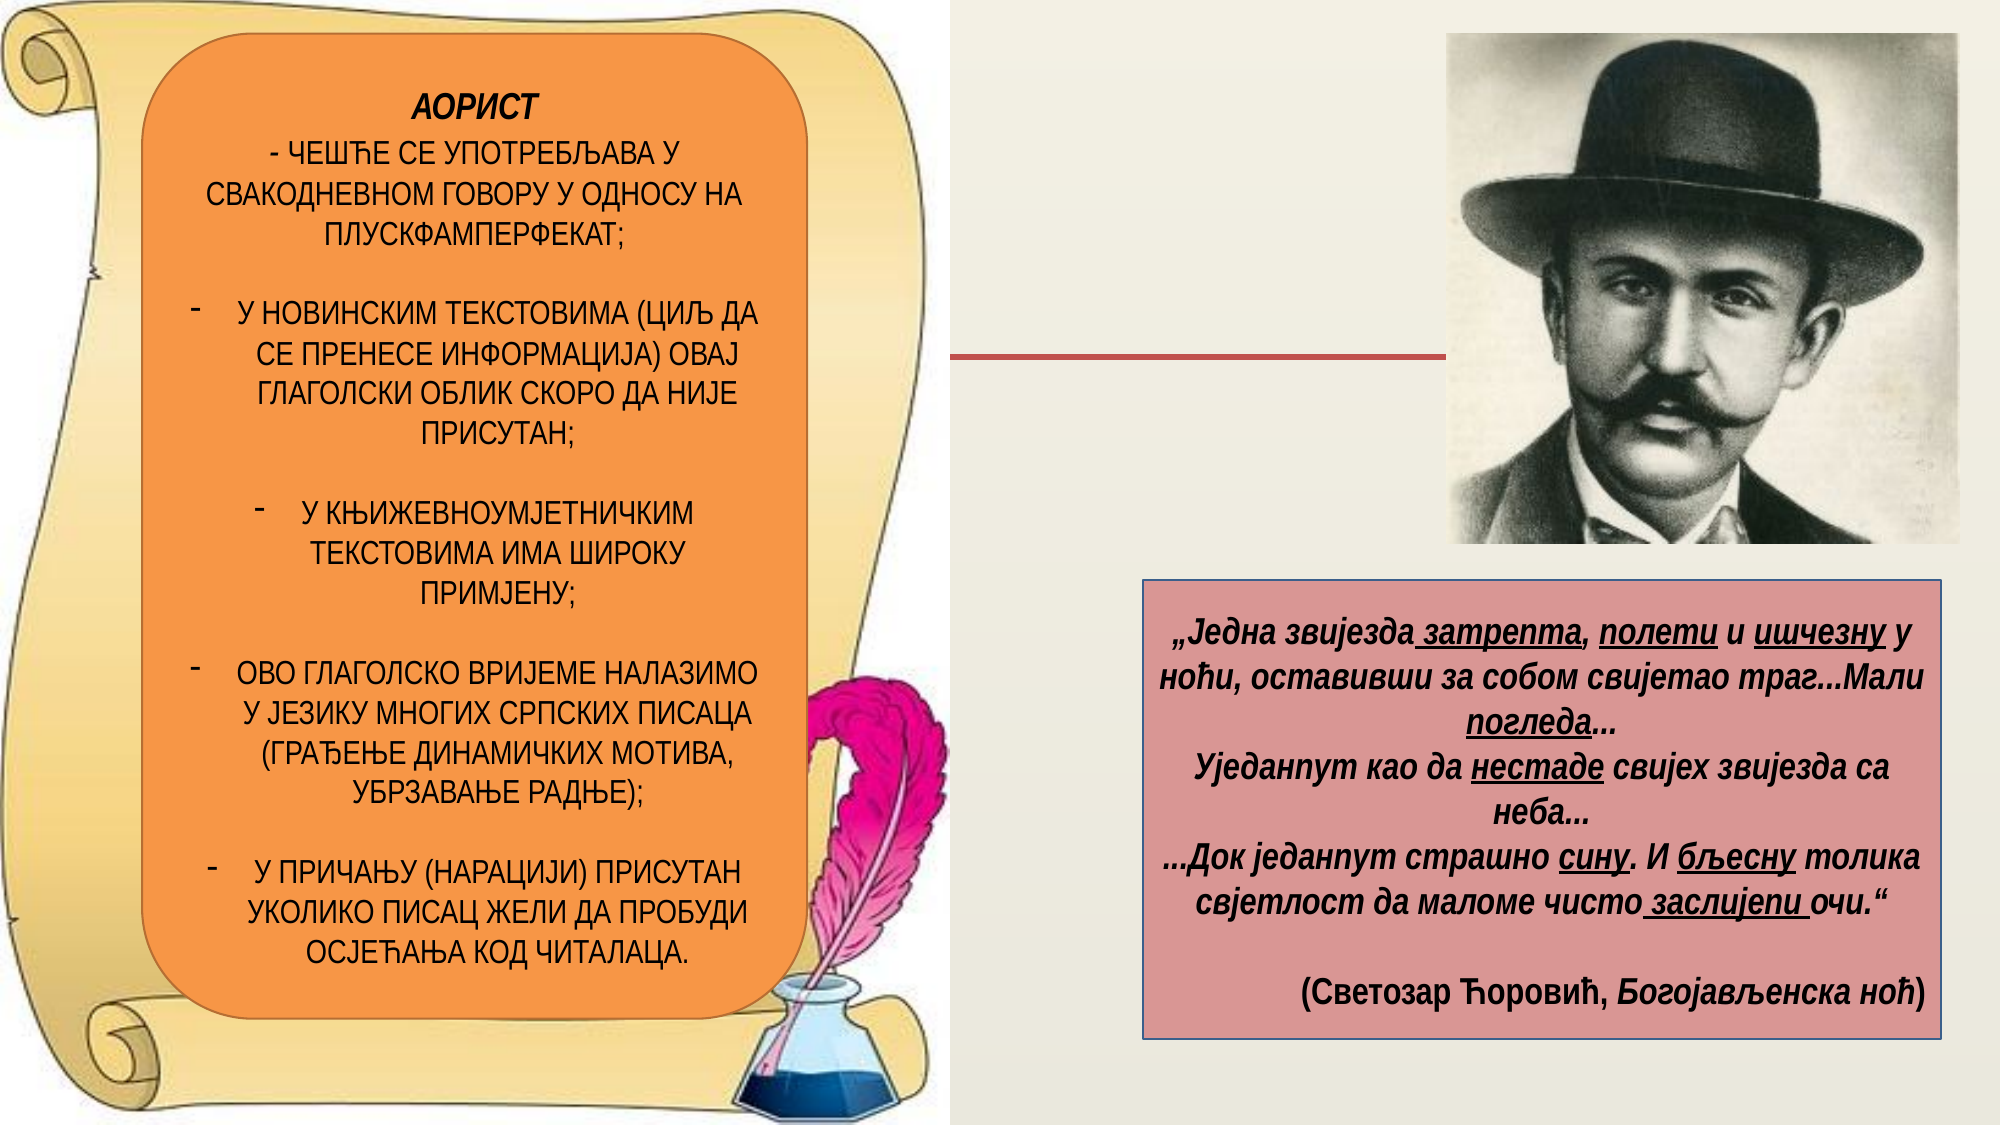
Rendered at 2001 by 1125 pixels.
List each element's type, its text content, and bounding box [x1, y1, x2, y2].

picture [0, 0, 950, 1125]
text_box „Једна звијезда затрепта, полети и ишчезну у ноћи, оставивши за собом свијетао траг...Мали погледа... Уједанпут као да нестаде свијех звијезда са неба... ...Док једанпут страшно сину. И бљесну толика свјетлост да маломе чисто заслијепи очи.“ (Светозар Ћоровић, Богојављенска ноћ) [1142, 579, 1942, 1040]
picture [1445, 33, 1960, 544]
